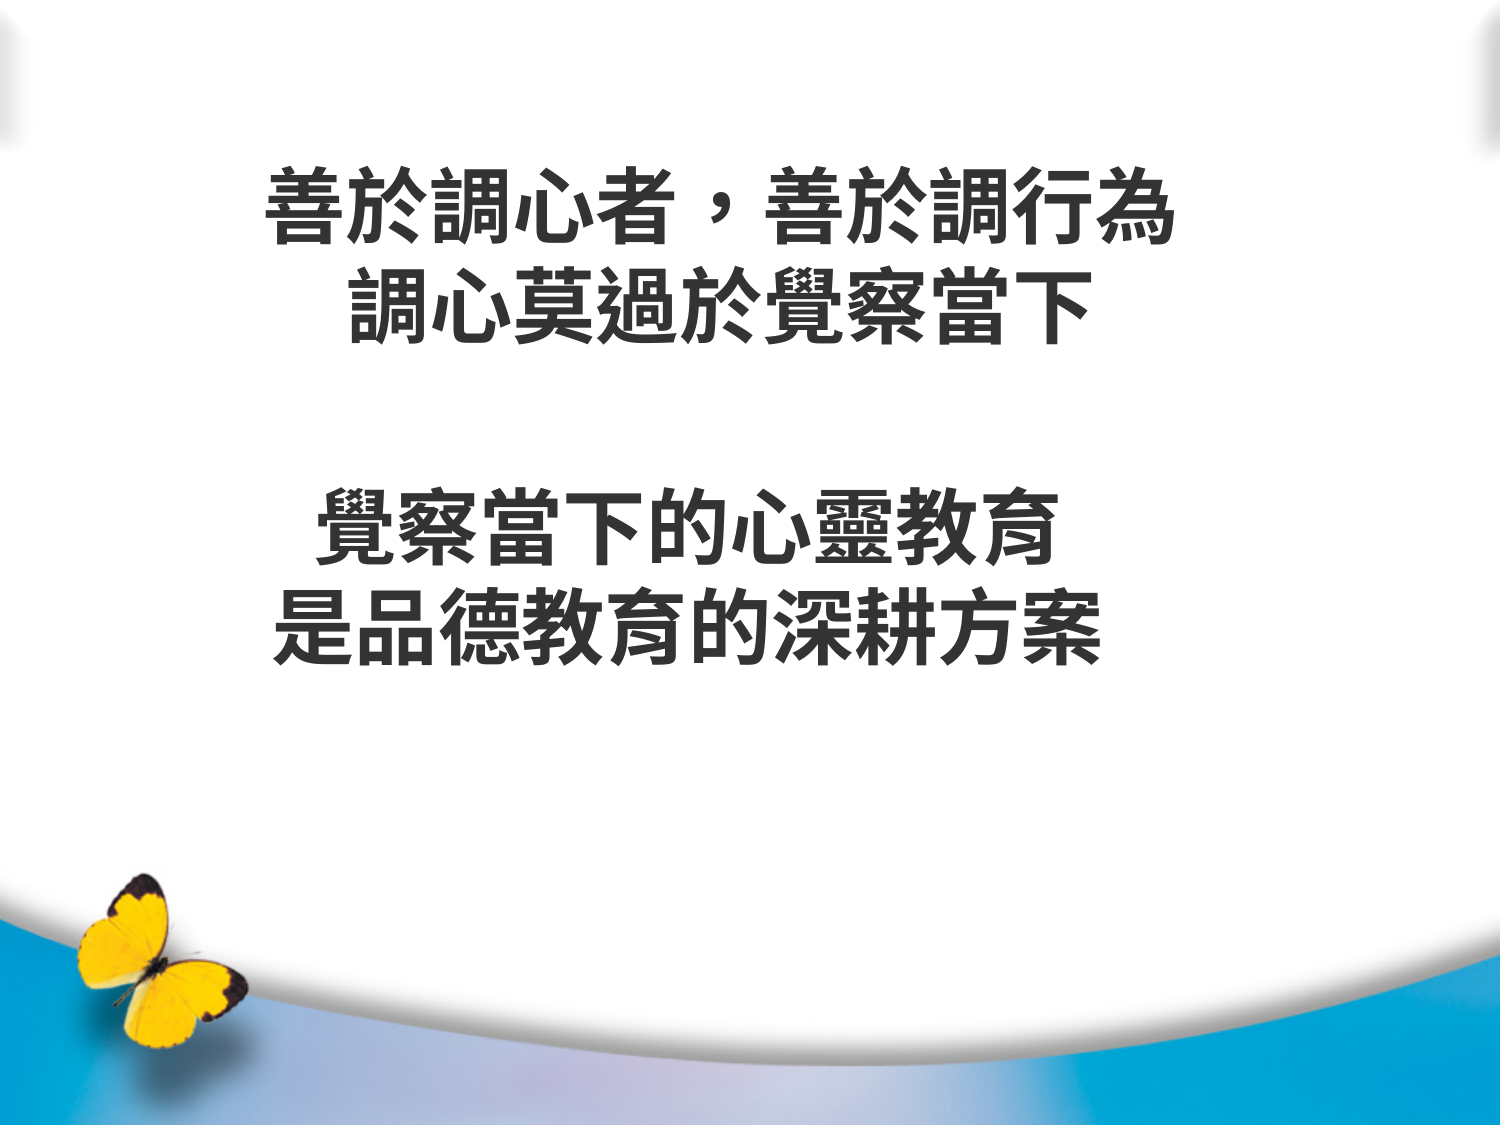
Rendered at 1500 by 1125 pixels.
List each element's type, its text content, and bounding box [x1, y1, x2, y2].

text_box 善於調心者，善於調行為 調心莫過於覺察當下 [201, 146, 1241, 362]
picture [0, 0, 1500, 1125]
text_box 覺察當下的心靈教育 是品德教育的深耕方案 [100, 367, 1276, 763]
